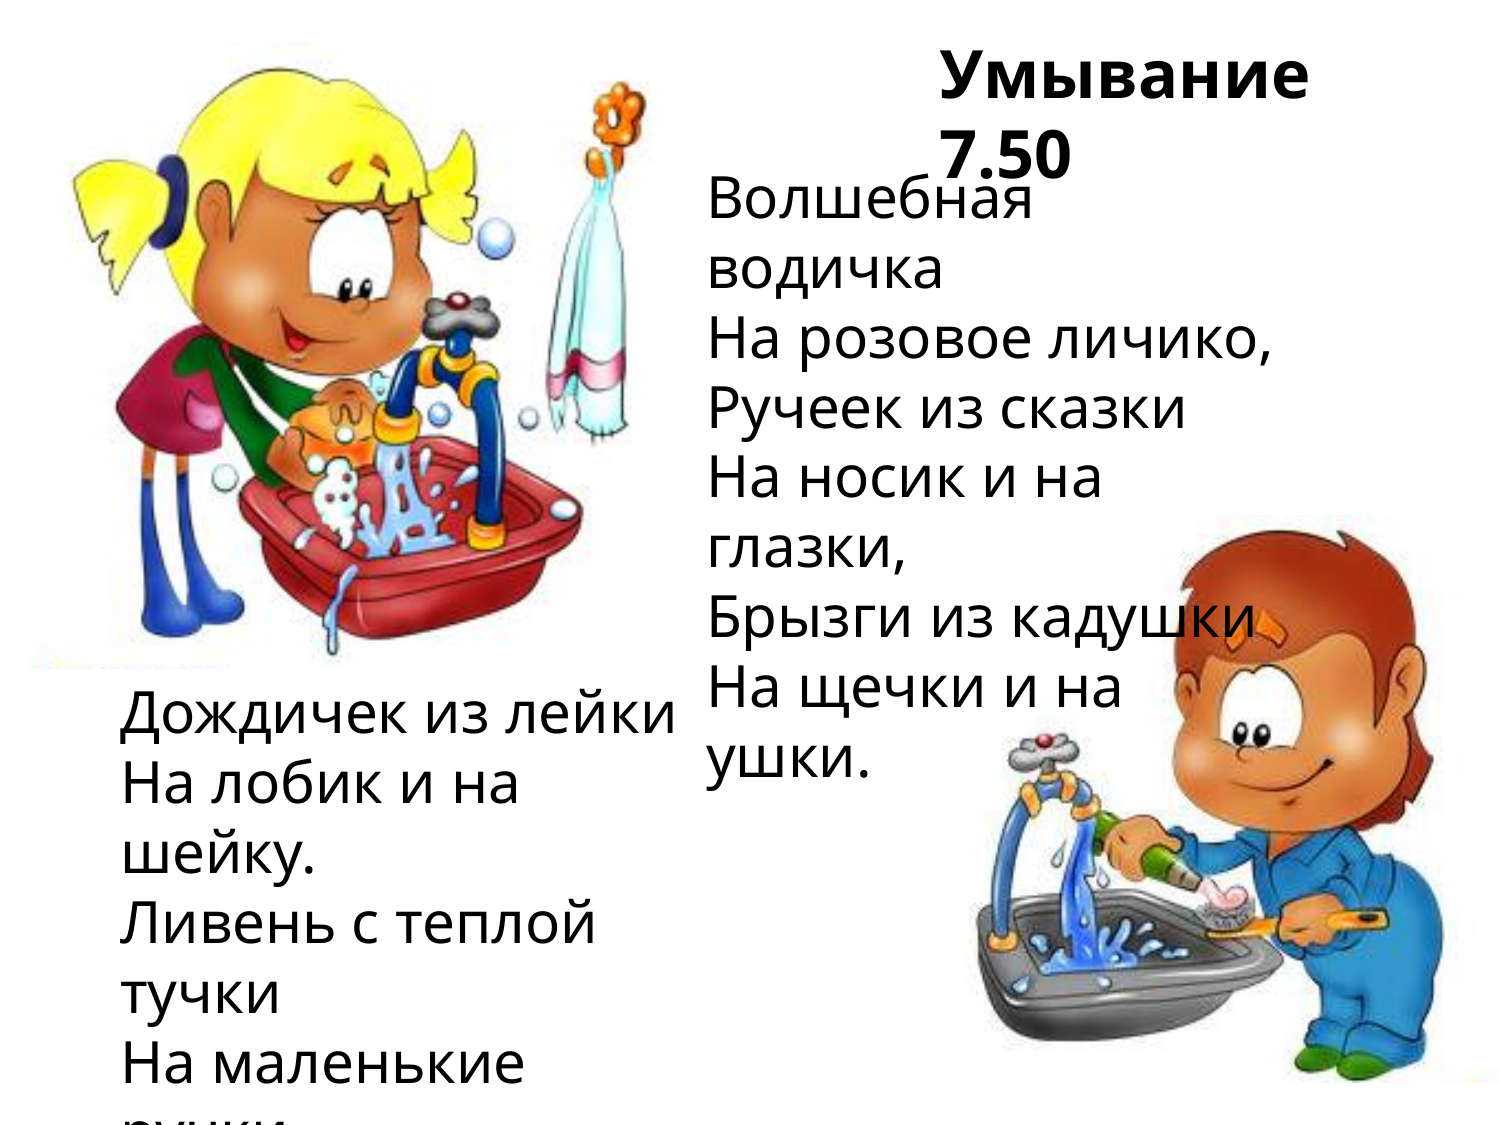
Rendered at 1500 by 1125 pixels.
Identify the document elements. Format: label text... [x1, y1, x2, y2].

text_box Дождичек из лейки На лобик и на шейку. Ливень с теплой тучки На маленькие ручки. Вот какой чистюля! Целуй меня, мамуля! [105, 667, 727, 1125]
picture [950, 515, 1500, 1083]
text_box Волшебная водичка На розовое личико, Ручеек из сказки На носик и на глазки, Брызги из кадушки На щечки и на ушки. [691, 152, 1301, 857]
text_box Умывание 7.50 [924, 24, 1445, 200]
picture [29, 42, 656, 669]
